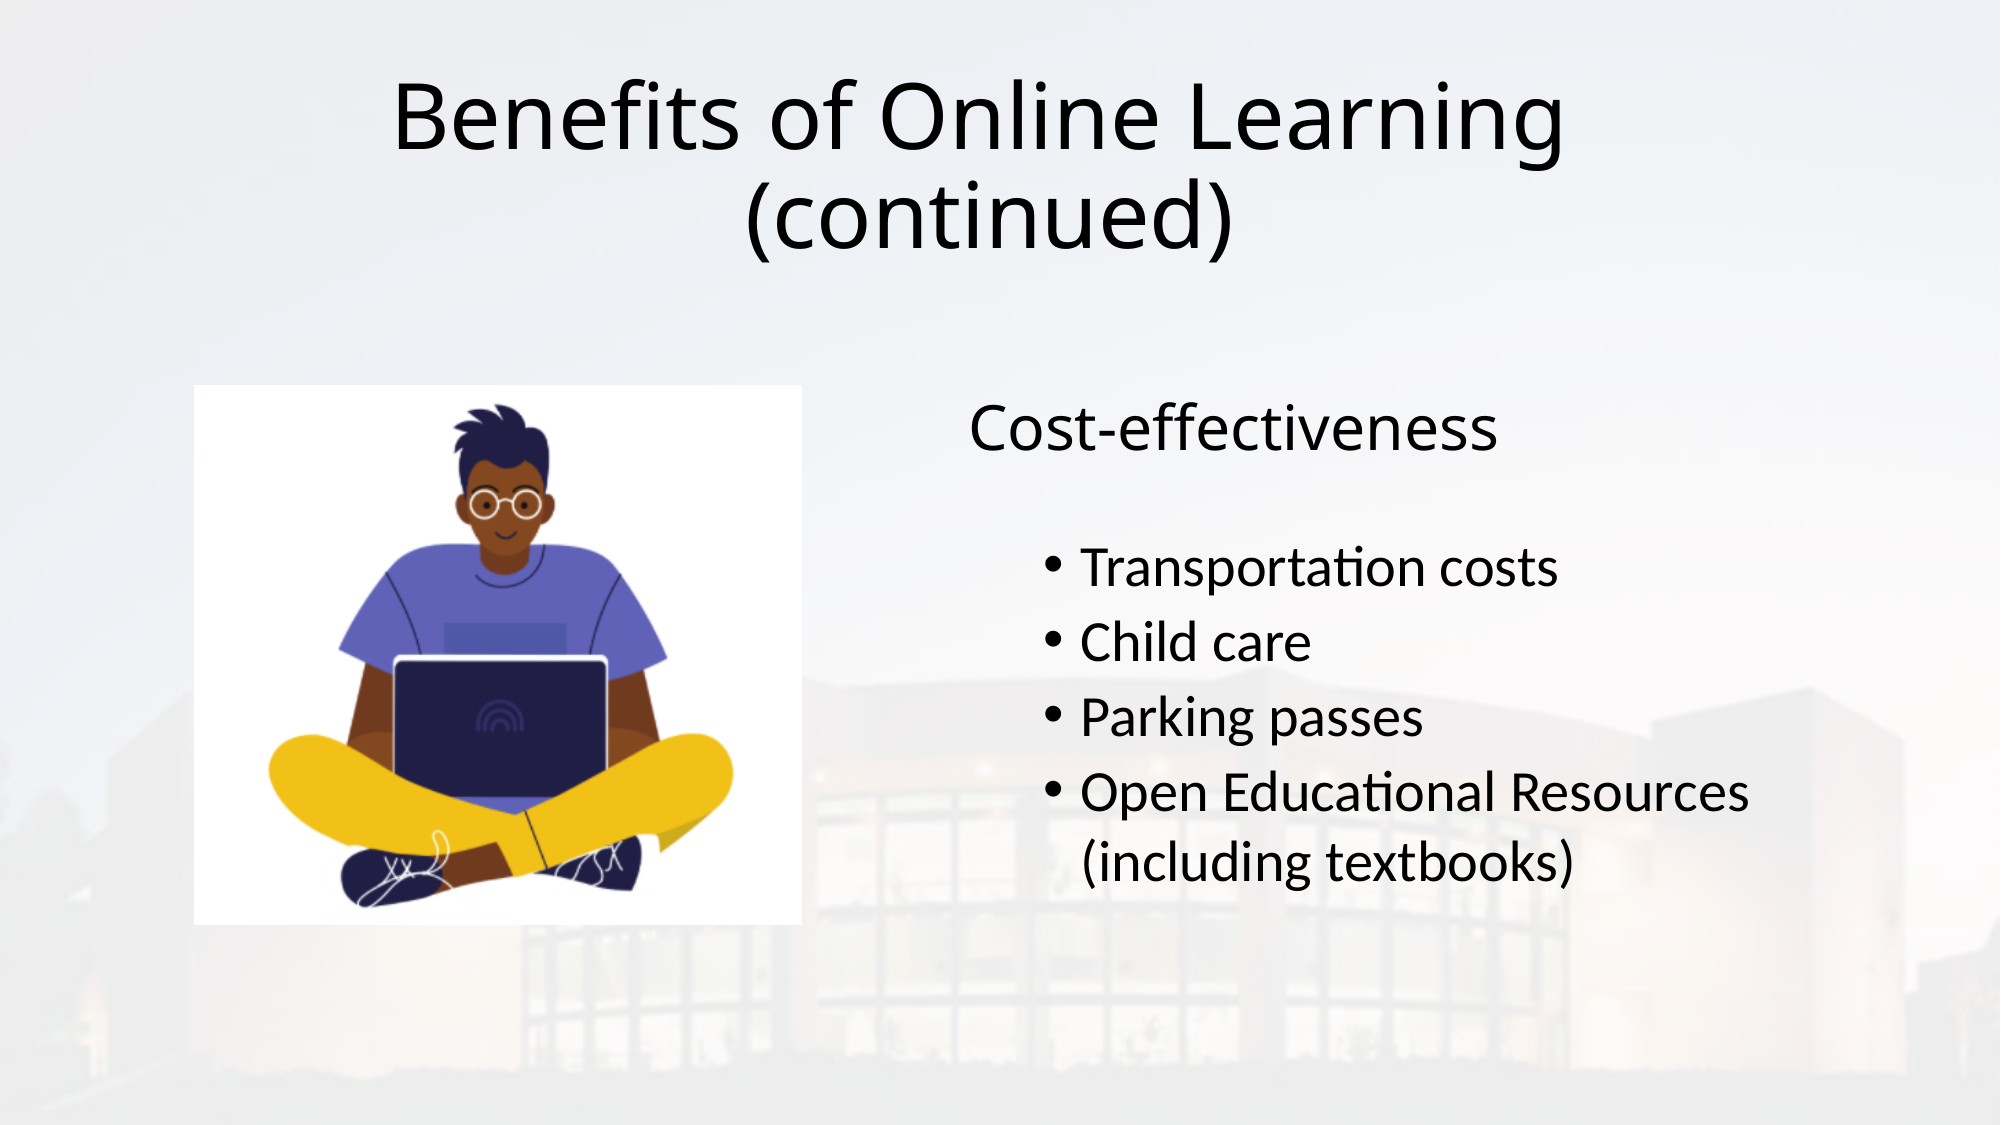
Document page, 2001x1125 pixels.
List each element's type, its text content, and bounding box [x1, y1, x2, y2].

text_box Cost-effectiveness Transportation costs Child care Parking passes Open Educational Resources (including textbooks) [966, 385, 1812, 894]
picture [0, 0, 2000, 1125]
title Benefits of Online Learning (continued) [192, 54, 1808, 268]
